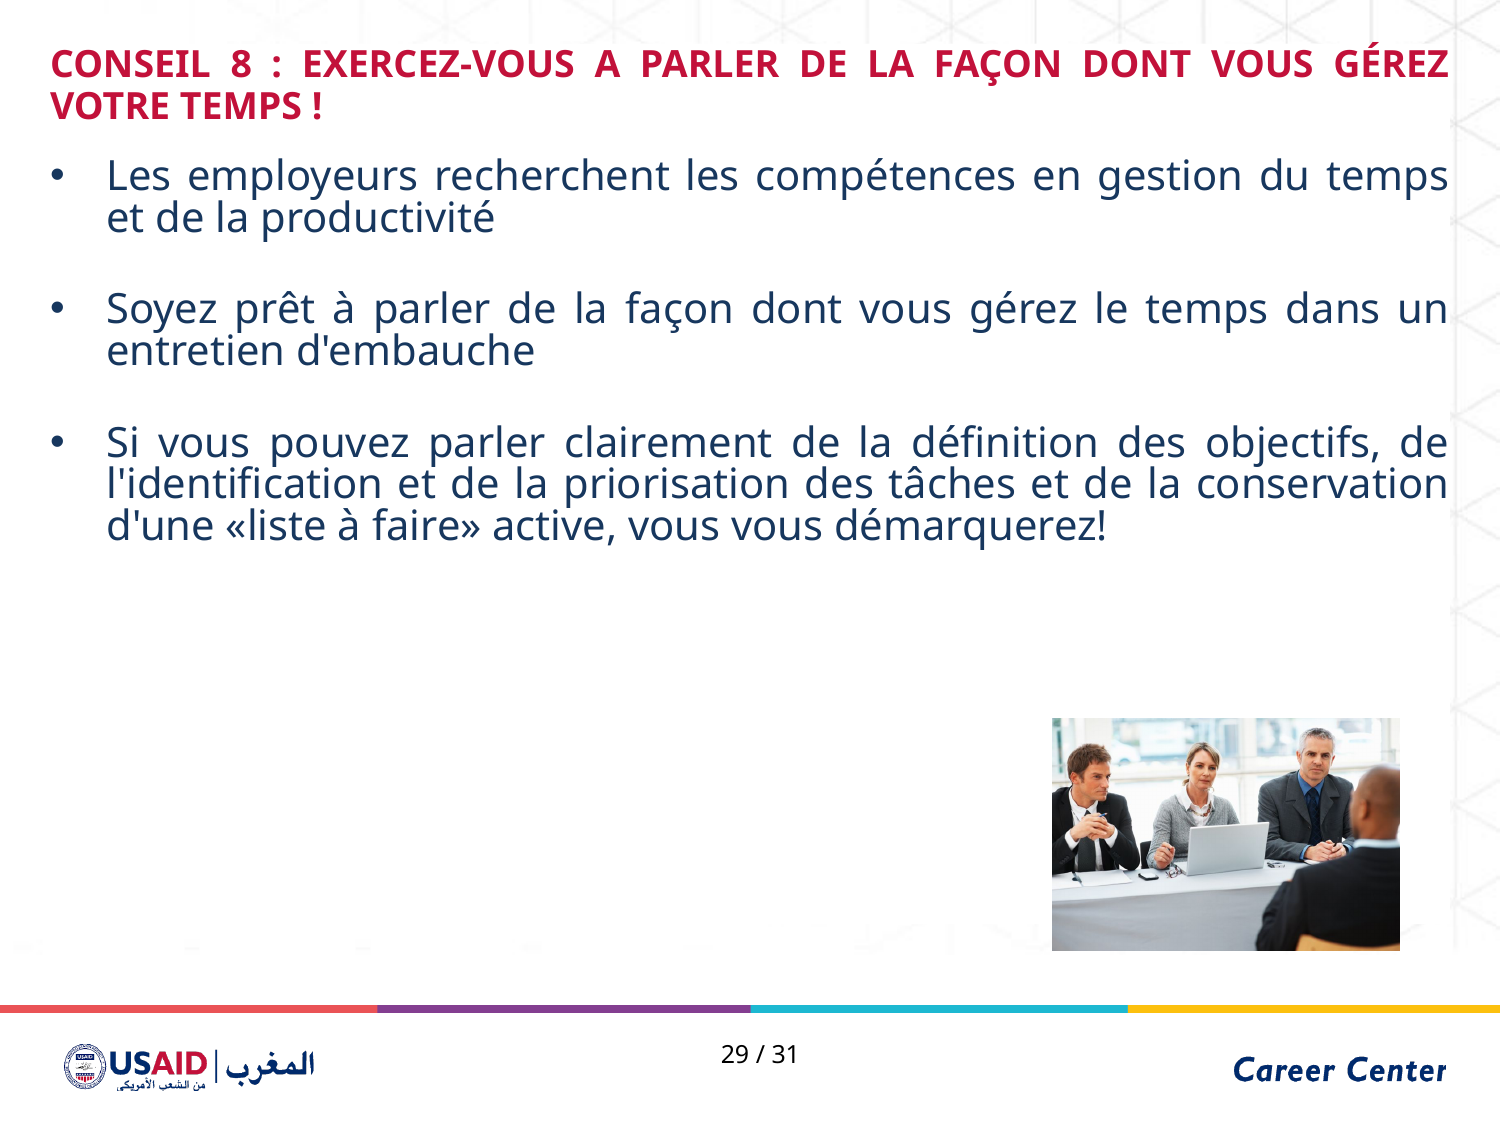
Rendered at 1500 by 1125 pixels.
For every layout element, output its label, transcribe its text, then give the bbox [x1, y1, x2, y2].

text_box CONSEIL 8 : EXERCEZ-VOUS A PARLER DE LA FAÇON DONT VOUS GÉREZ VOTRE TEMPS ! [50, 43, 1450, 158]
text_box Les employeurs recherchent les compétences en gestion du temps et de la productivité Soyez prêt à parler de la façon dont vous gérez le temps dans un entretien d'embauche Si vous pouvez parler clairement de la définition des objectifs, de l'identification et de la priorisation des tâches et de la conservation d'une «liste à faire» active, vous vous démarquerez! [49, 157, 1450, 924]
text_box 29 / 31 [656, 1031, 865, 1080]
picture [0, 0, 1500, 1091]
